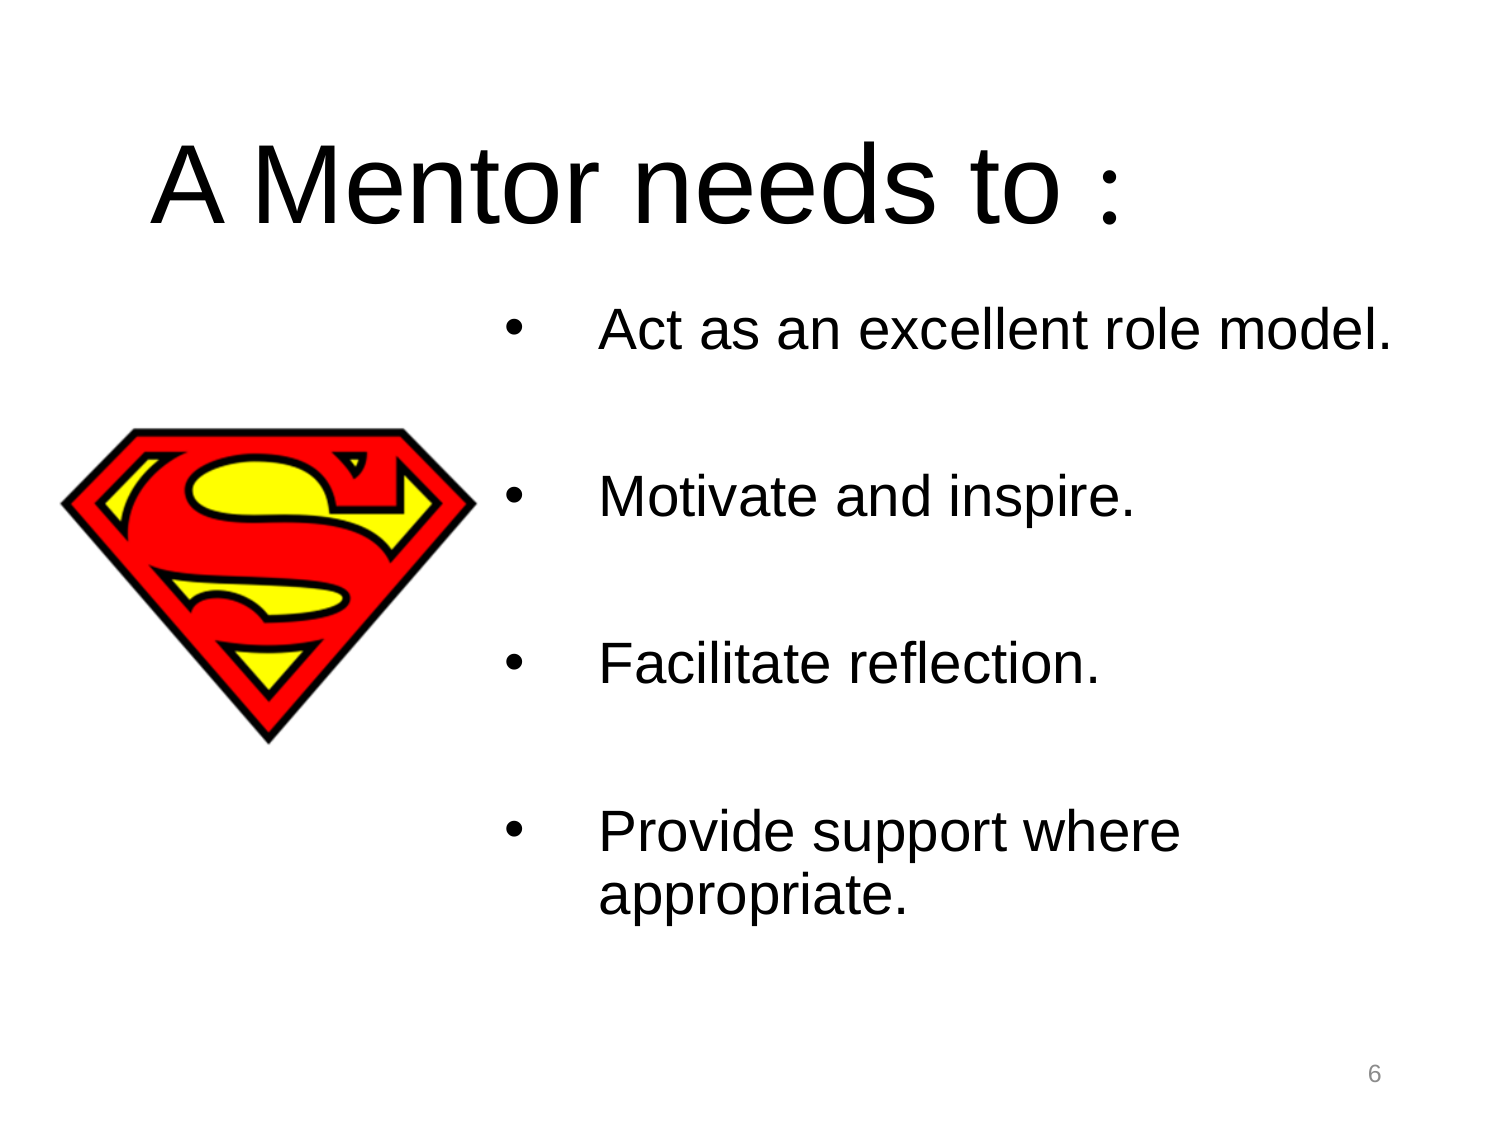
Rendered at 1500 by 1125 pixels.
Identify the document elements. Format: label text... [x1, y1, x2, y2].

text_box Act as an excellent role model. Motivate and inspire. Facilitate reflection. Provide support where appropriate. [489, 291, 1500, 1012]
slide_number 6 [1059, 1042, 1397, 1103]
picture [47, 418, 490, 756]
text_box A Mentor needs to : [135, 115, 1425, 256]
